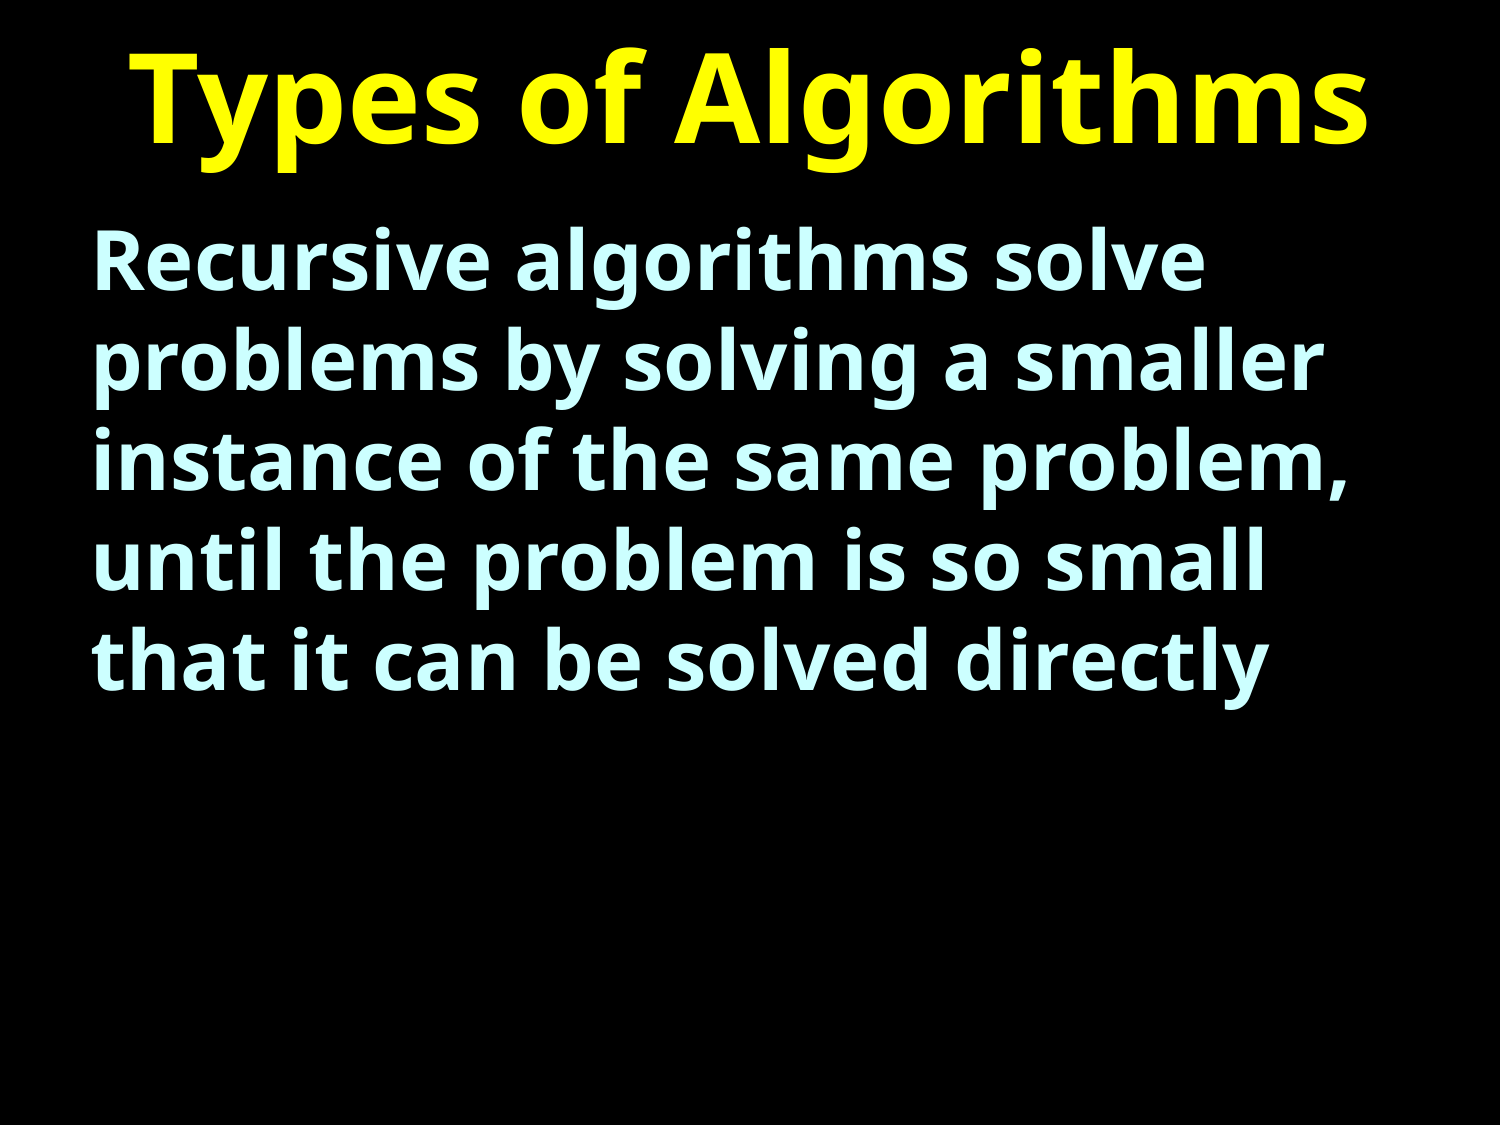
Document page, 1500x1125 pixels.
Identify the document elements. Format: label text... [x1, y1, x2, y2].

list Recursive algorithms solve problems by solving a smaller instance of the same problem, until the problem is so small that it can be solved directly [75, 200, 1425, 1125]
title Types of Algorithms [0, 0, 1500, 188]
